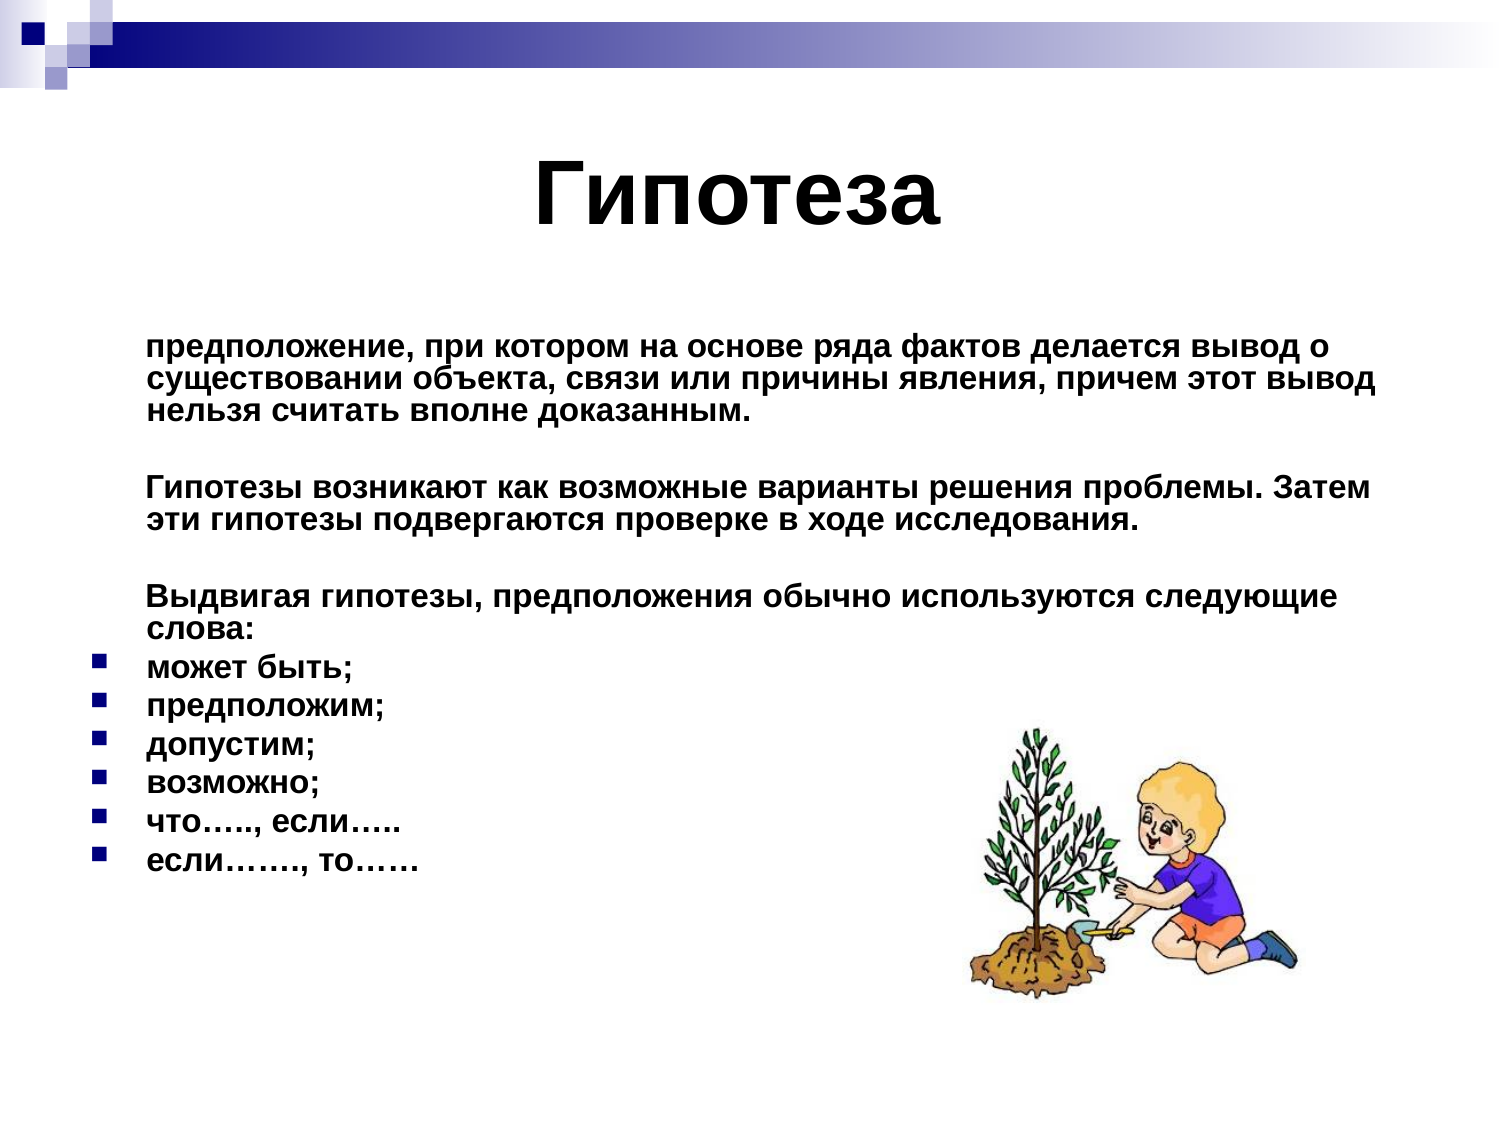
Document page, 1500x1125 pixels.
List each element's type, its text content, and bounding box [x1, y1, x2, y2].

title Гипотеза [74, 74, 1426, 301]
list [962, 692, 1306, 1036]
list предположение, при котором на основе ряда фактов делается вывод о существовании объекта, связи или причины явления, причем этот вывод нельзя считать вполне доказанным. Гипотезы возникают как возможные варианты решения проблемы. Затем эти гипотезы подвергаются проверке в ходе исследования. Выдвигая гипотезы, предположения обычно используются следующие слова: может быть; предположим; допустим; возможно; что….., если….. если……., то…… [74, 324, 1400, 963]
